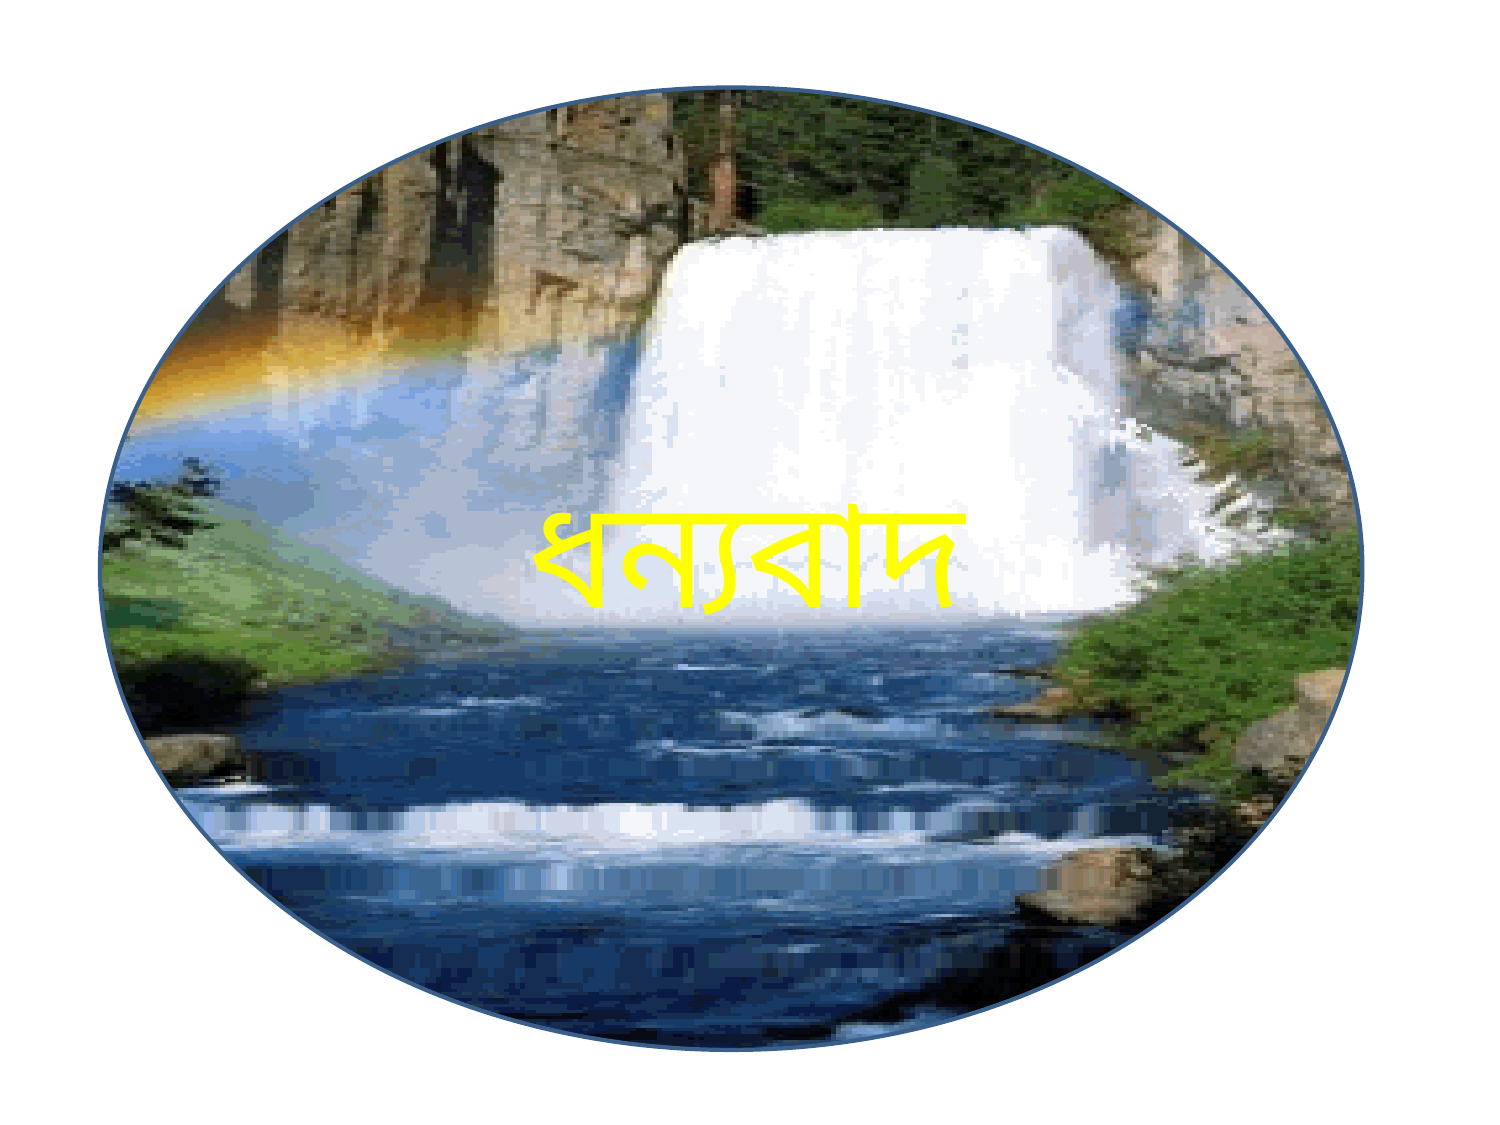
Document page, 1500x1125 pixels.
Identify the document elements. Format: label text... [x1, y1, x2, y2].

text_box [97, 85, 1365, 1053]
text_box ধন্যবাদ [512, 449, 1138, 645]
